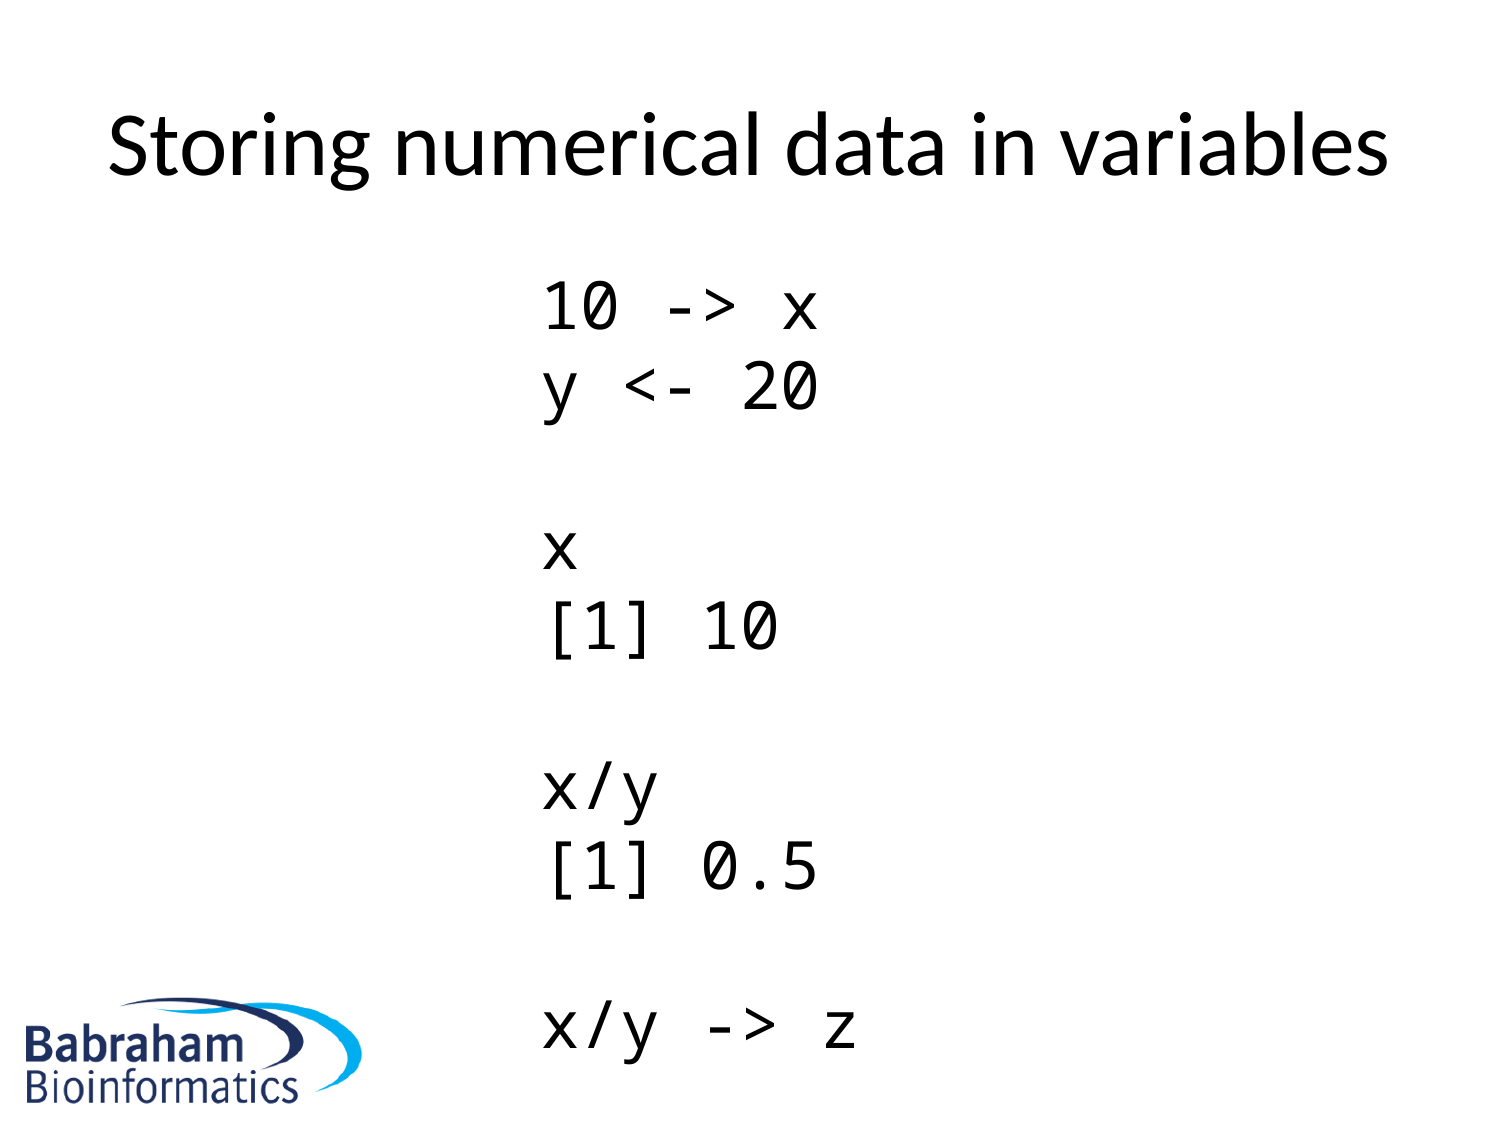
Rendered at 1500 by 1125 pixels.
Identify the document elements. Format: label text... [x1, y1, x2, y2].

text_box 10 -> x y <- 20 x [1] 10 x/y [1] 0.5 x/y -> z [525, 255, 1276, 1070]
title Storing numerical data in variables [75, 45, 1425, 233]
picture [5, 987, 369, 1117]
